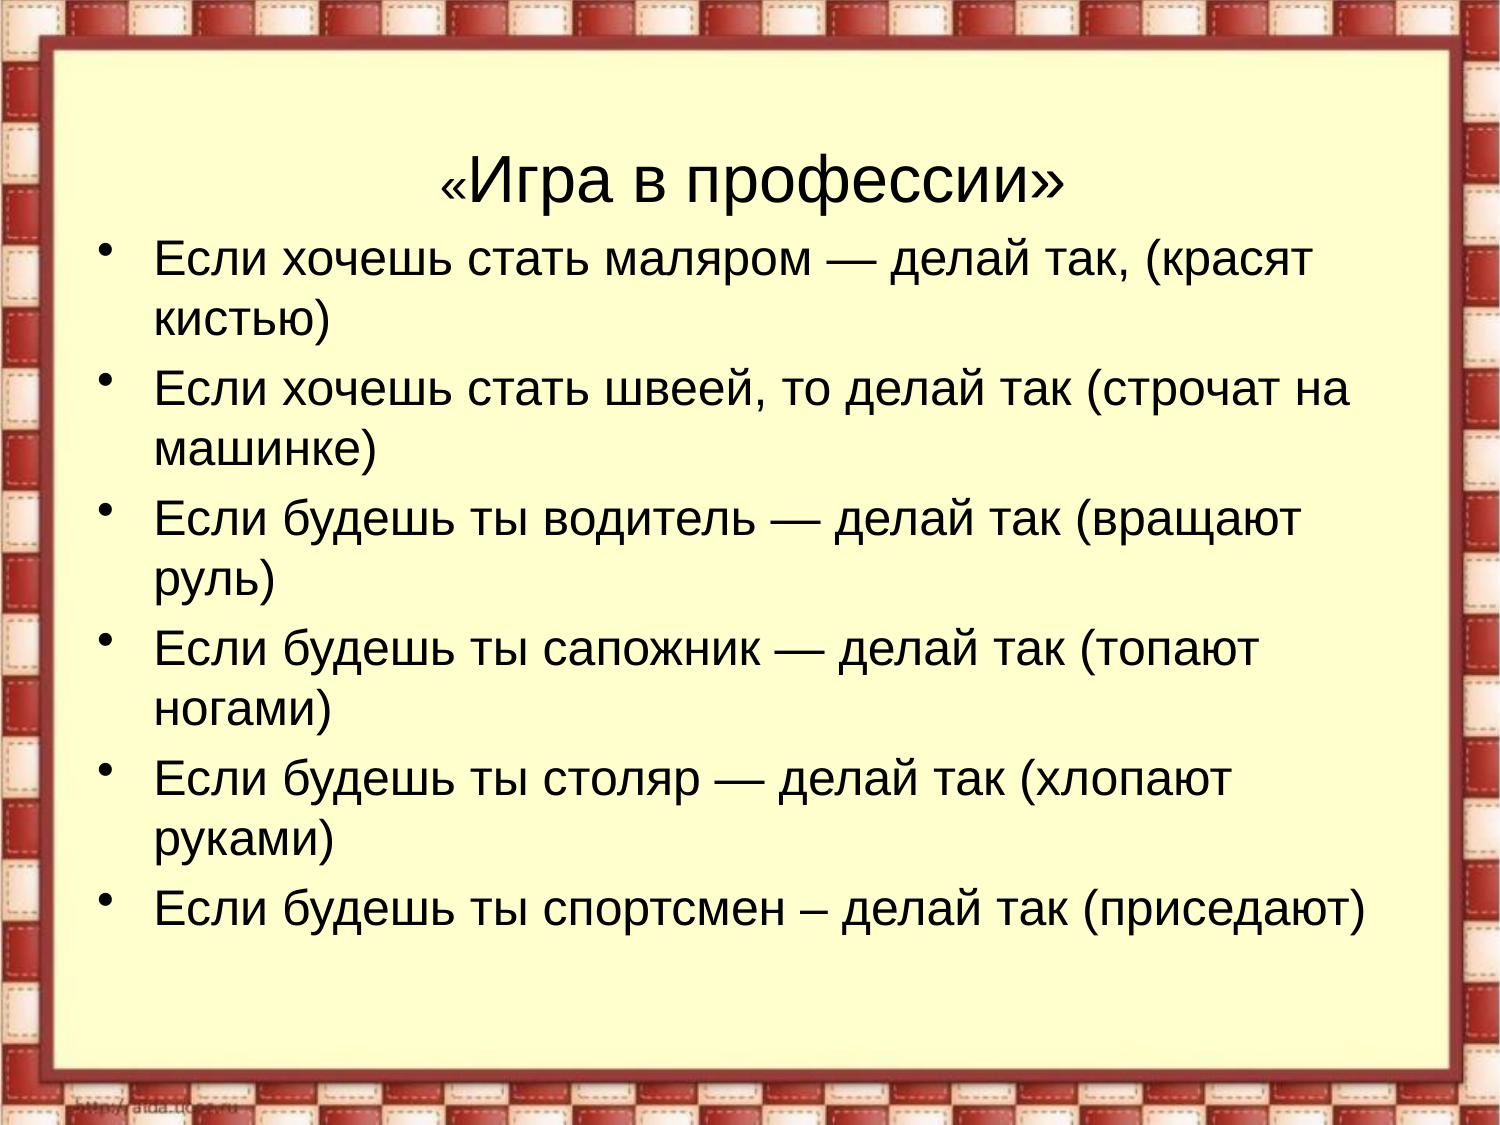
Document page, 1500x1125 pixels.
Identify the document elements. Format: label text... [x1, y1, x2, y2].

list «Игра в профессии» Если хочешь стать маляром — делай так, (красят кистью) Если хочешь стать швеей, то делай так (строчат на машинке) Если будешь ты водитель — делай так (вращают руль) Если будешь ты сапожник — делай так (топают ногами) Если будешь ты столяр — делай так (хлопают руками) Если будешь ты спортсмен – делай так (приседают) [82, 35, 1425, 704]
picture [0, 0, 1500, 1125]
